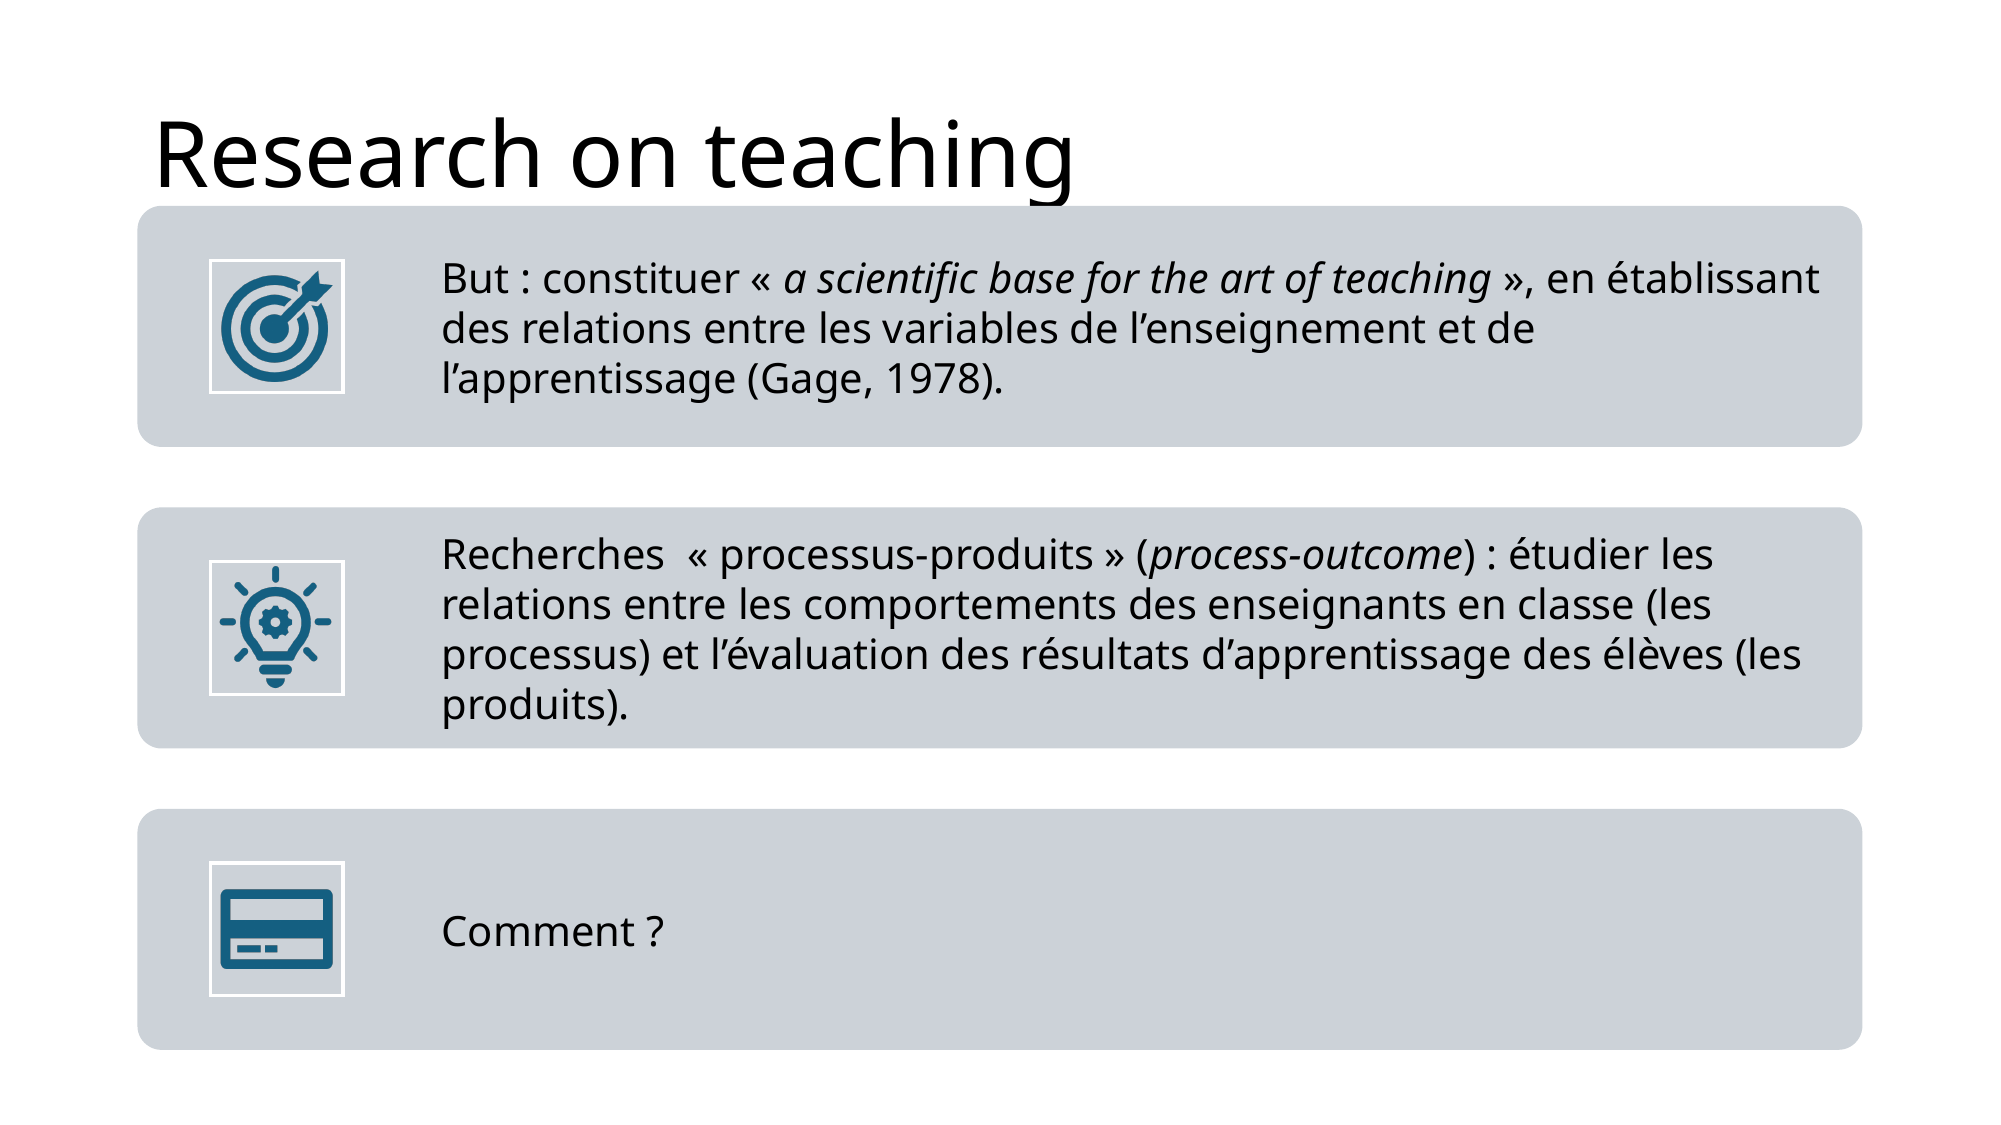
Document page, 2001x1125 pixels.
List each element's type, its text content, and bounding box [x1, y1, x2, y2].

title Research on teaching [137, 49, 1863, 205]
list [136, 205, 1863, 1051]
